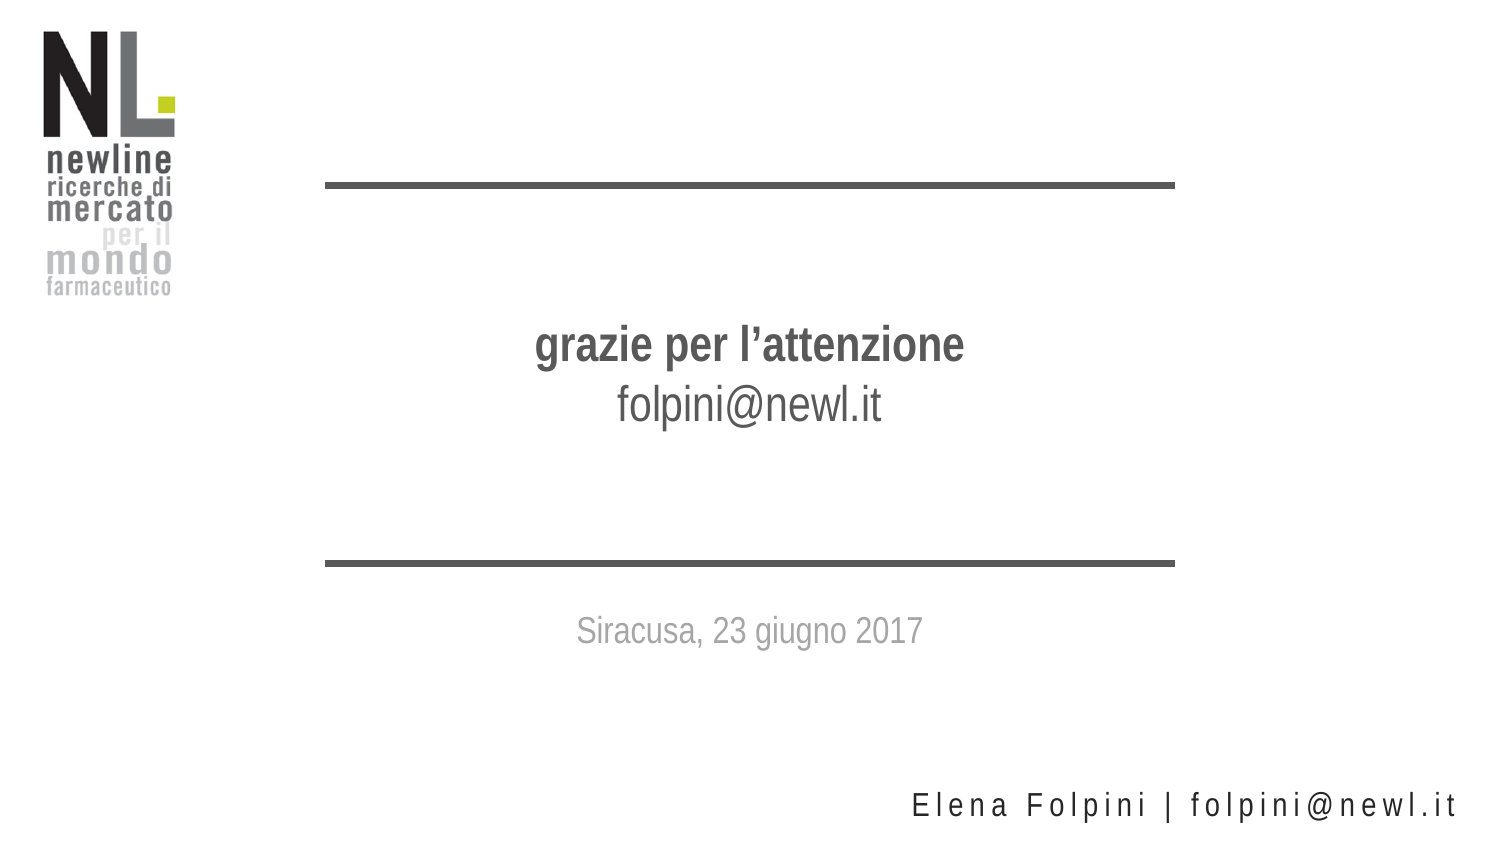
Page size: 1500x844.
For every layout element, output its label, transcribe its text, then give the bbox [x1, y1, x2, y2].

picture [17, 20, 195, 298]
subtitle grazie per l’attenzione folpini@newl.it [318, 197, 1182, 546]
